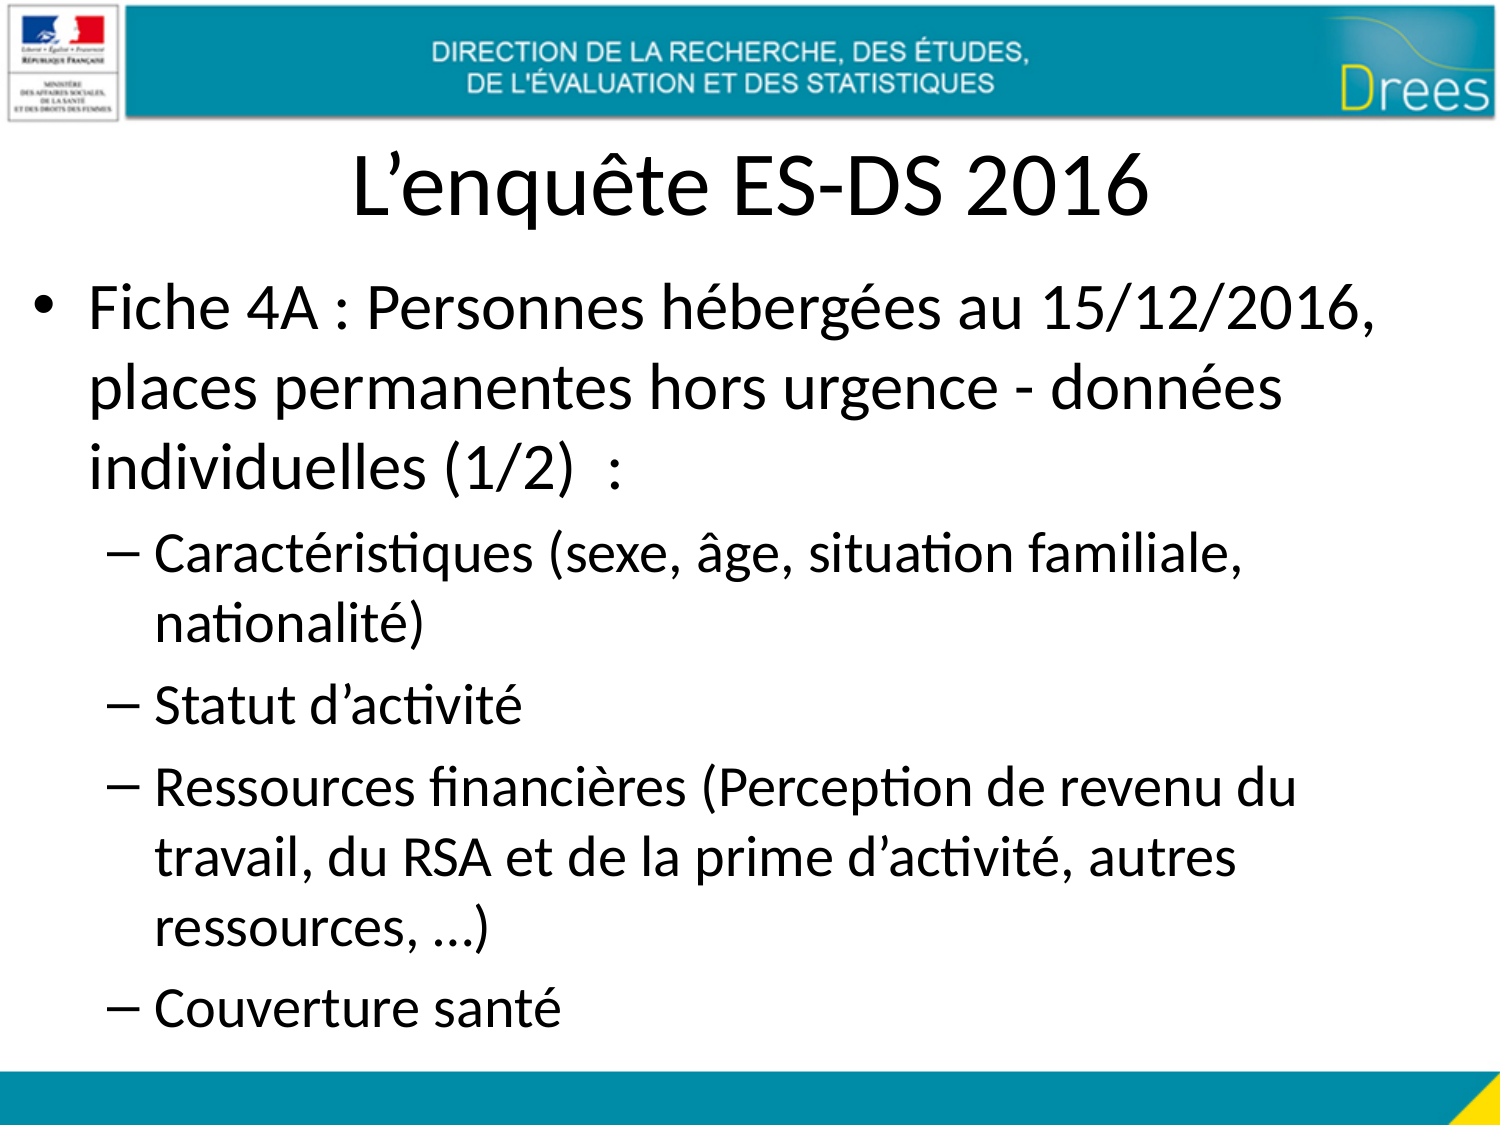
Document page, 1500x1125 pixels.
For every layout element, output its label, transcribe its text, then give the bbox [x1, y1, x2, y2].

picture [0, 0, 1500, 1125]
list Fiche 4A : Personnes hébergées au 15/12/2016, places permanentes hors urgence - données individuelles (1/2) : Caractéristiques (sexe, âge, situation familiale, nationalité) Statut d’activité Ressources financières (Perception de revenu du travail, du RSA et de la prime d’activité, autres ressources, …) Couverture santé [17, 255, 1483, 1071]
title L’enquête ES-DS 2016 [76, 101, 1427, 255]
